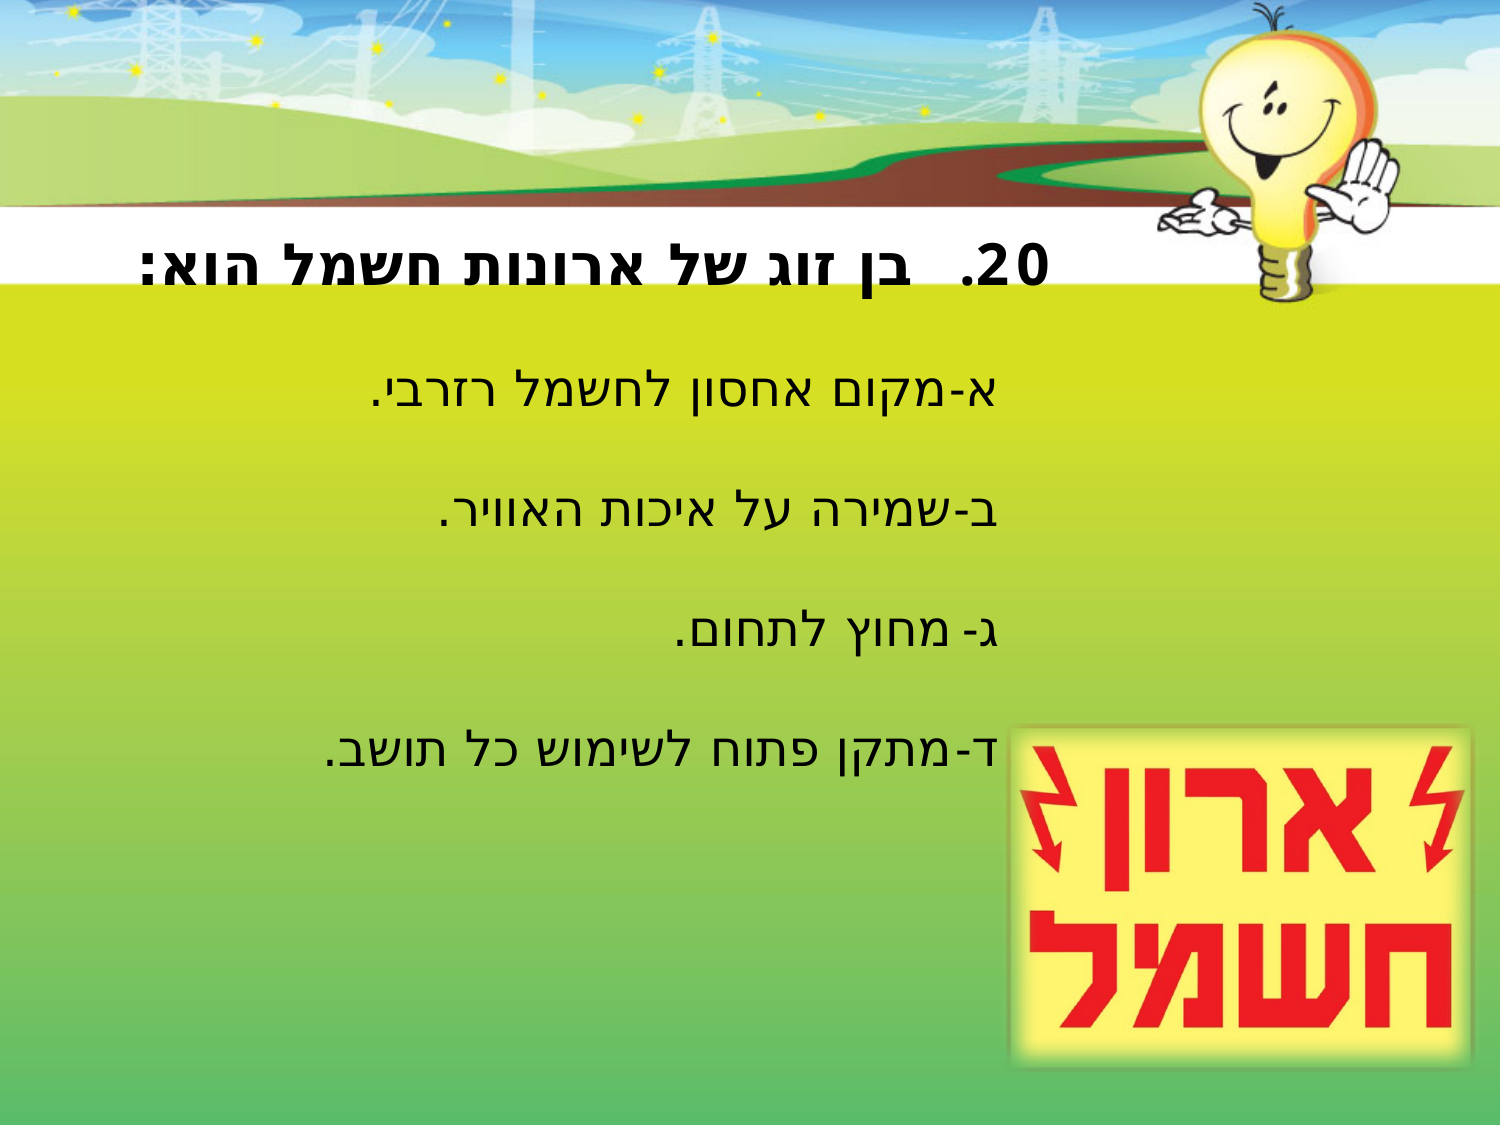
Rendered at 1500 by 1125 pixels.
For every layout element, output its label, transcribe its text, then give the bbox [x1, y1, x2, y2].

picture [0, 0, 1500, 1125]
text_box בן זוג של ארונות חשמל הוא: מקום אחסון לחשמל רזרבי. שמירה על איכות האוויר. מחוץ לתחום. מתקן פתוח לשימוש כל תושב. [29, 184, 1164, 785]
